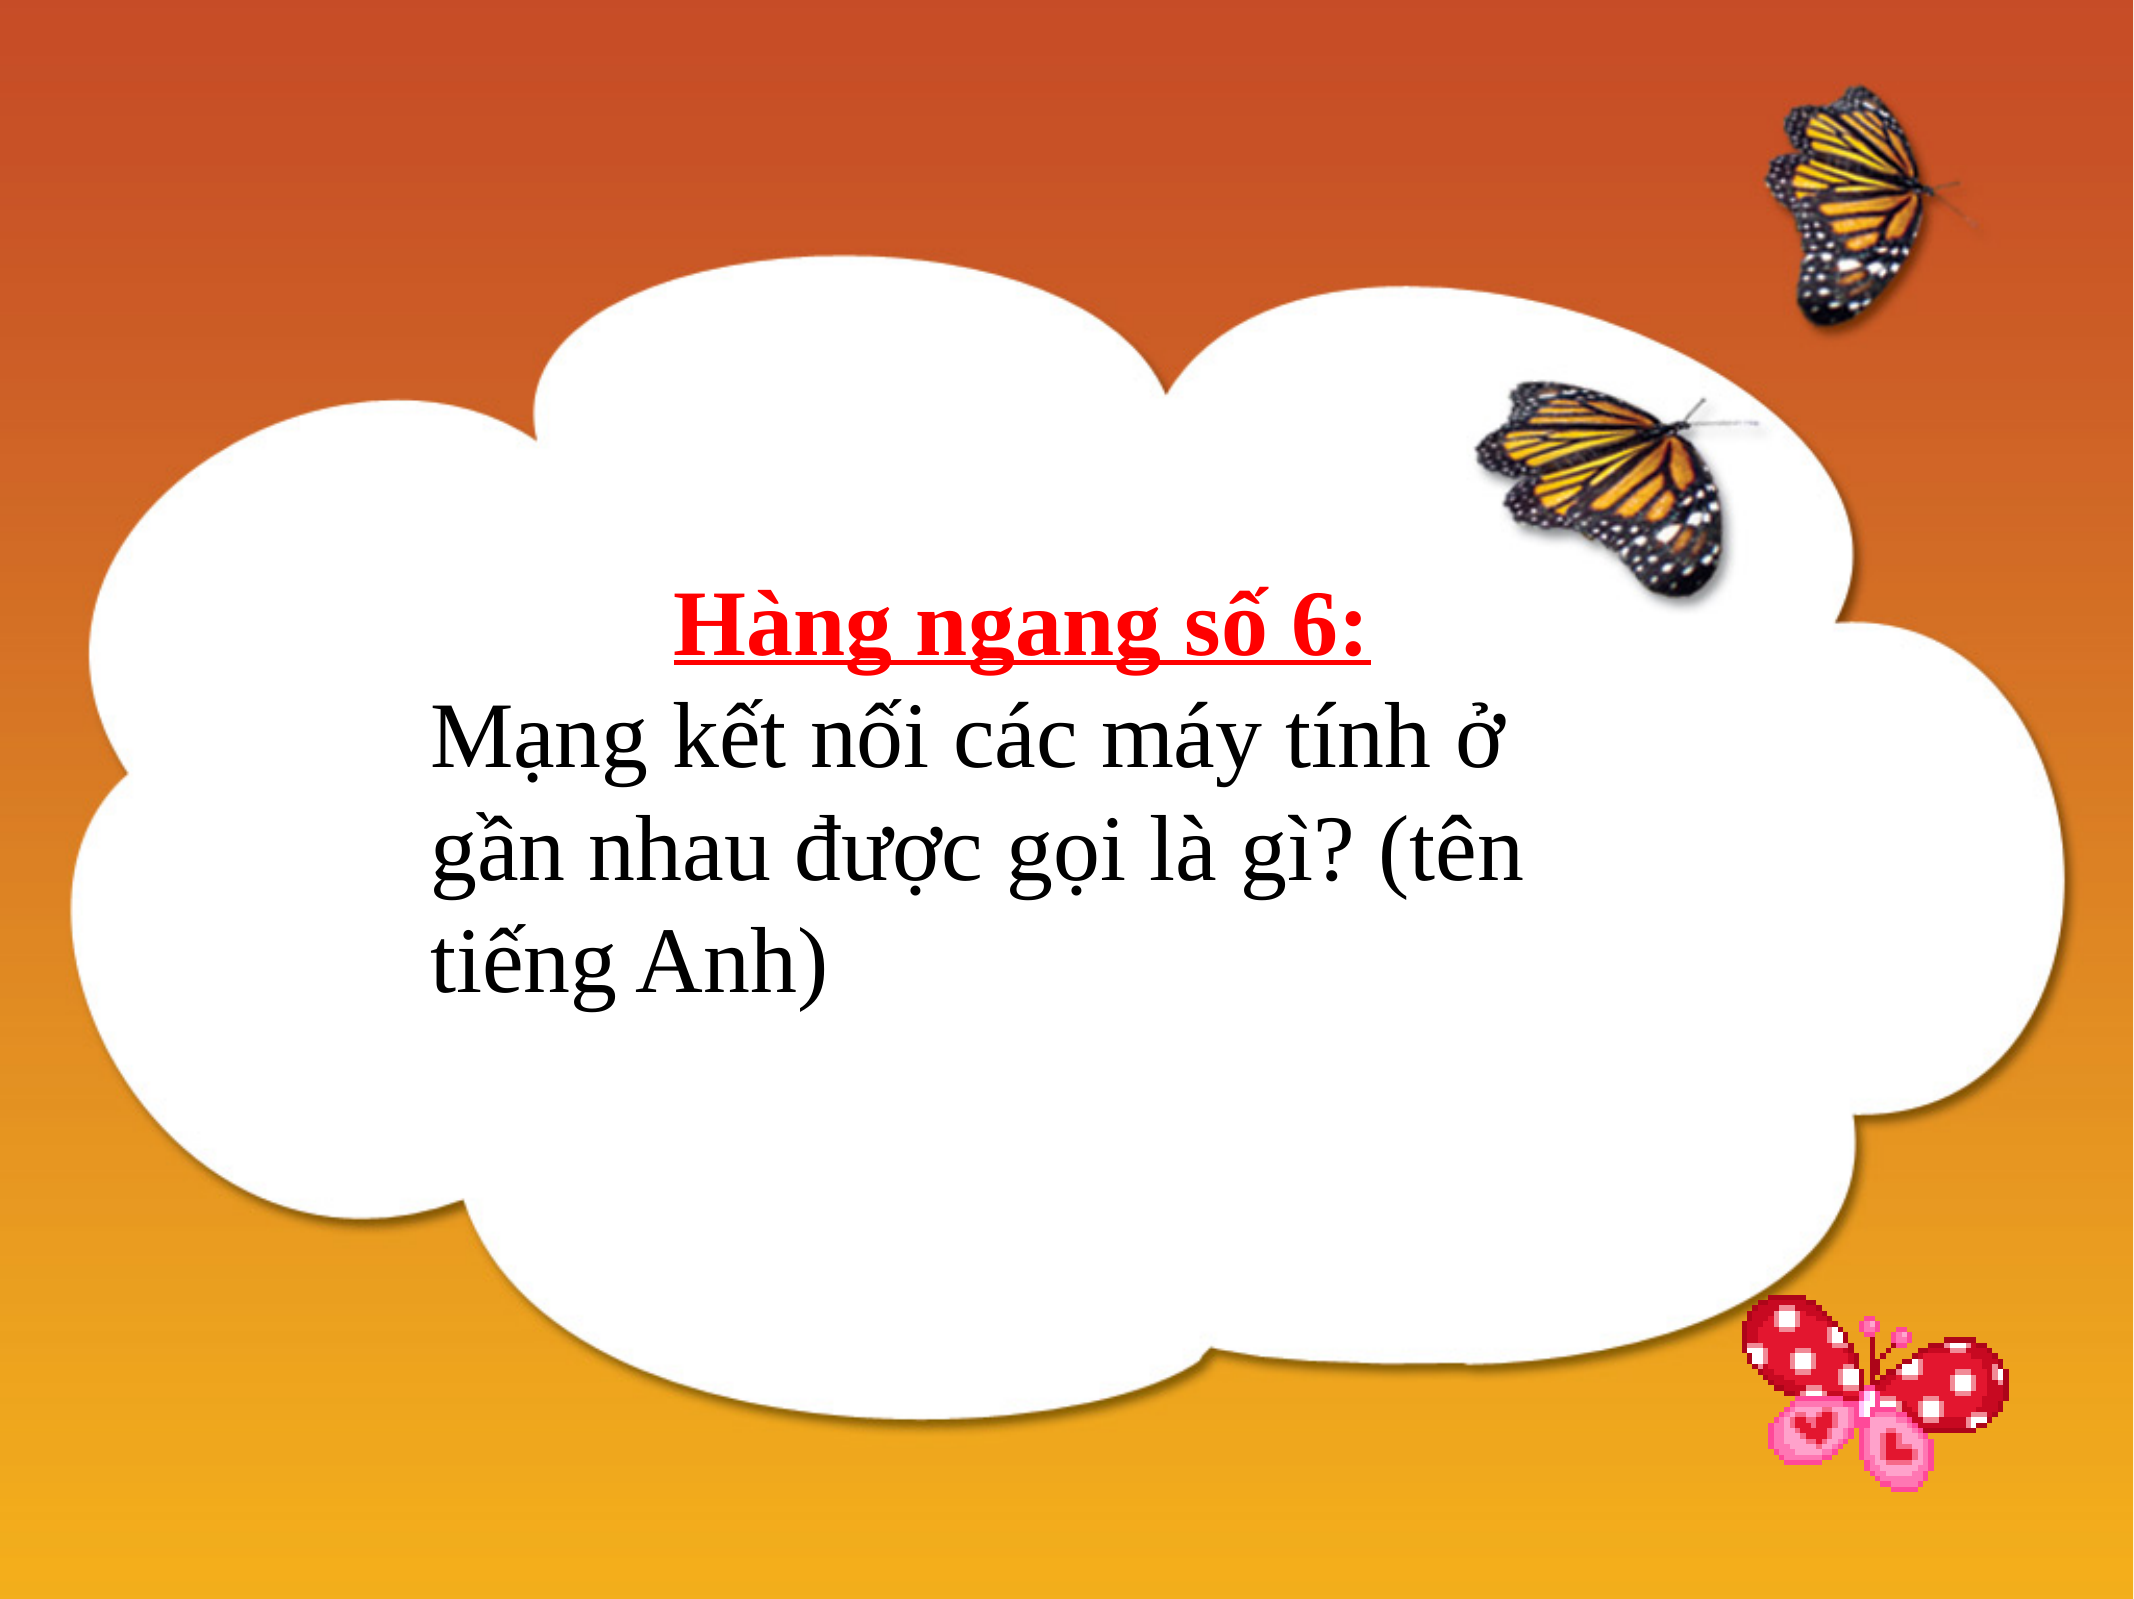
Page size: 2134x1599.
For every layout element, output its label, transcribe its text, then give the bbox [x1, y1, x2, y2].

picture [0, 0, 2134, 1599]
text_box Hàng ngang số 6: Mạng kết nối các máy tính ở gần nhau được gọi là gì? (tên tiếng Anh) [408, 550, 1636, 1023]
